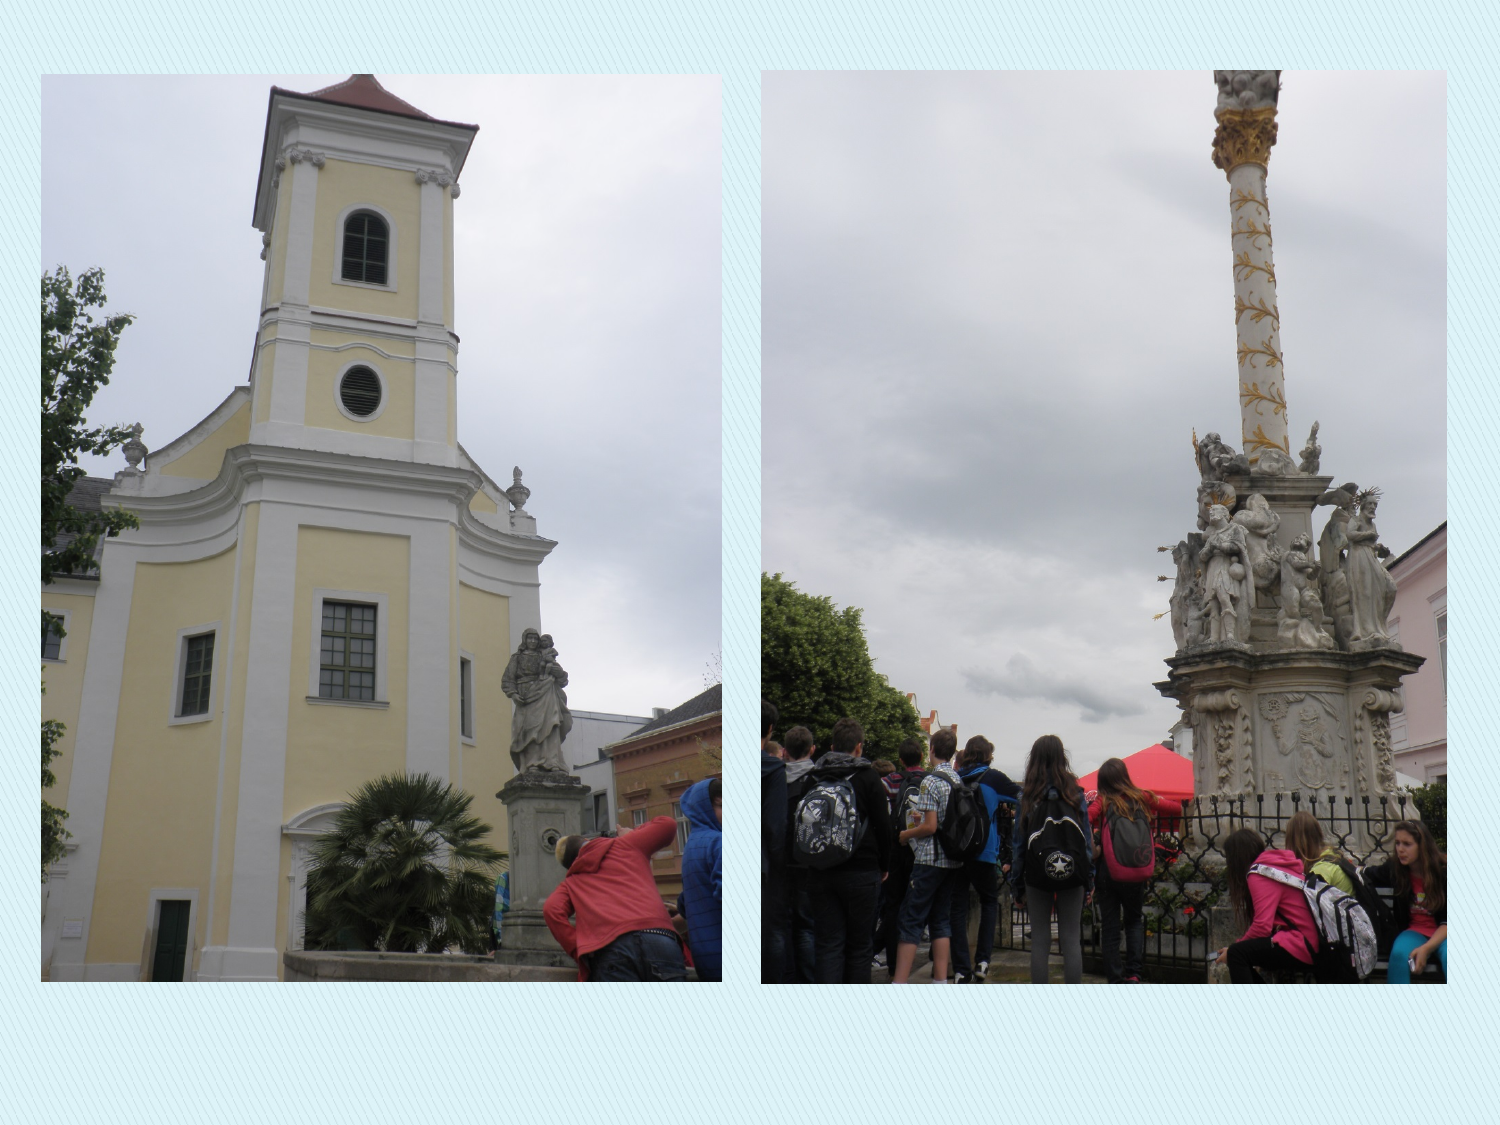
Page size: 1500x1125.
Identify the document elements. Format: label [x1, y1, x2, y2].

list [761, 70, 1448, 984]
list [41, 73, 723, 982]
